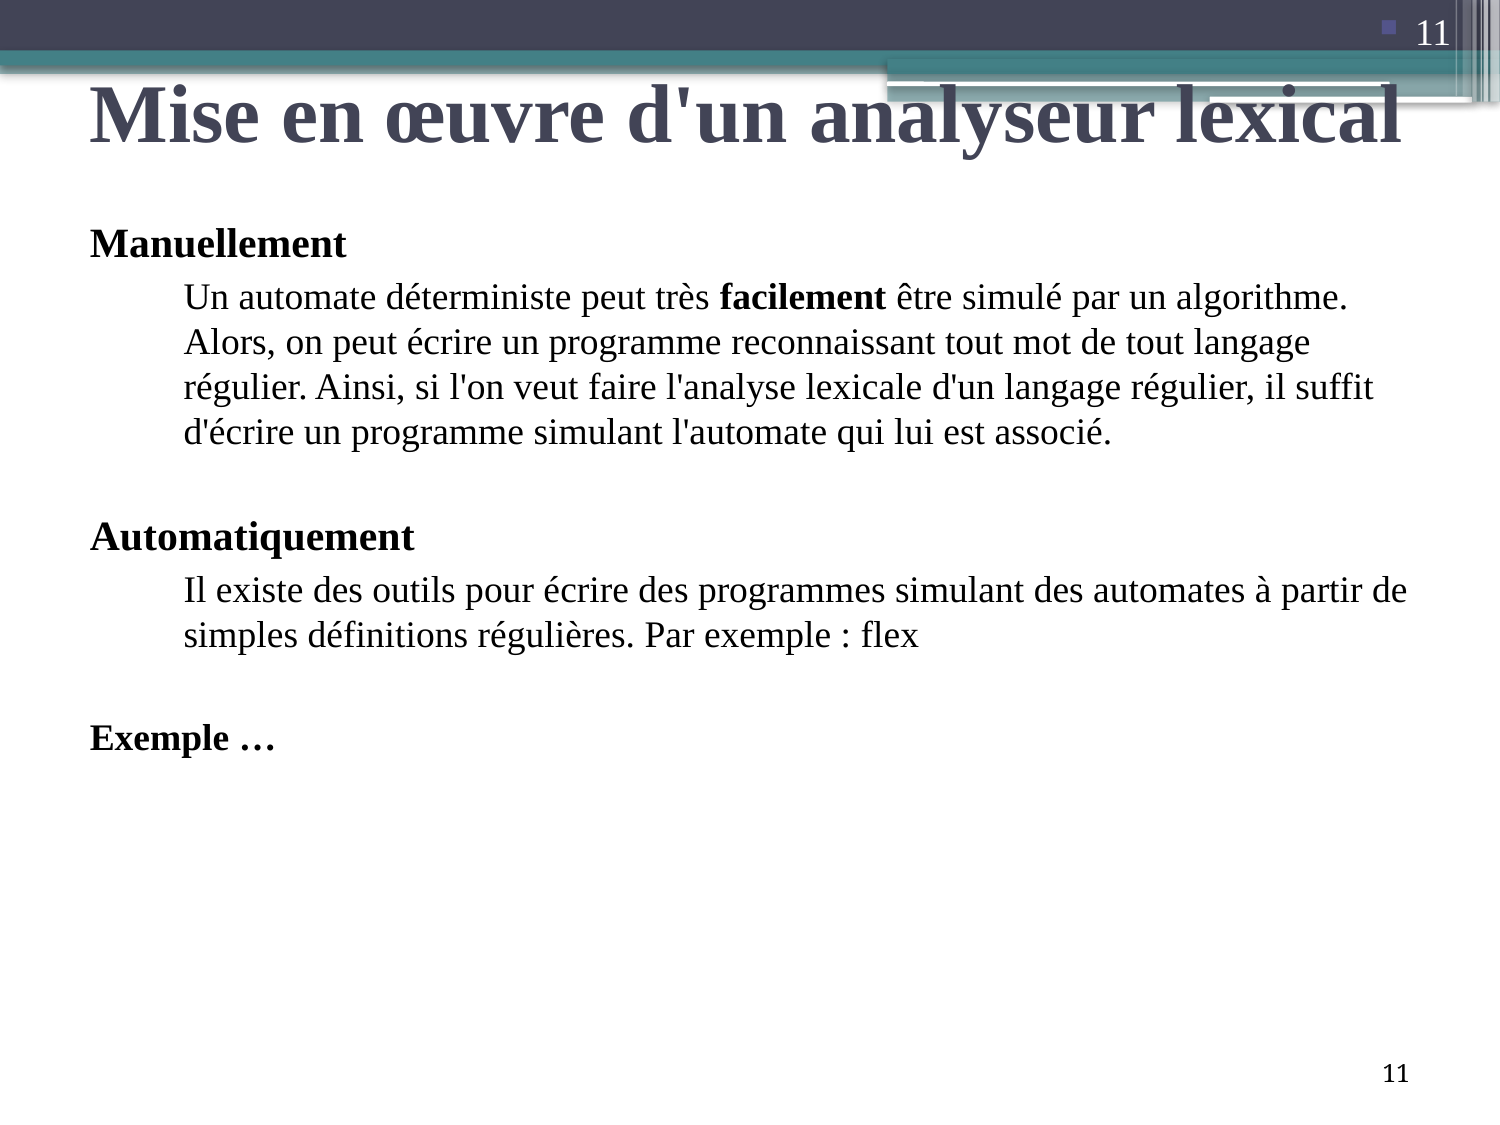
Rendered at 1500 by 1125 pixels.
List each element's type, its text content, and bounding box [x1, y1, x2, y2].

text_box 11 [1074, 1024, 1425, 1100]
list Manuellement Un automate déterministe peut très facilement être simulé par un algorithme. Alors, on peut écrire un programme reconnaissant tout mot de tout langage régulier. Ainsi, si l'on veut faire l'analyse lexicale d'un langage régulier, il suffit d'écrire un programme simulant l'automate qui lui est associé. Automatiquement Il existe des outils pour écrire des programmes simulant des automates à partir de simples définitions régulières. Par exemple : flex Exemple … [75, 208, 1425, 1006]
slide_number 11 [1341, 0, 1466, 61]
title Mise en œuvre d'un analyseur lexical [75, 45, 1425, 173]
